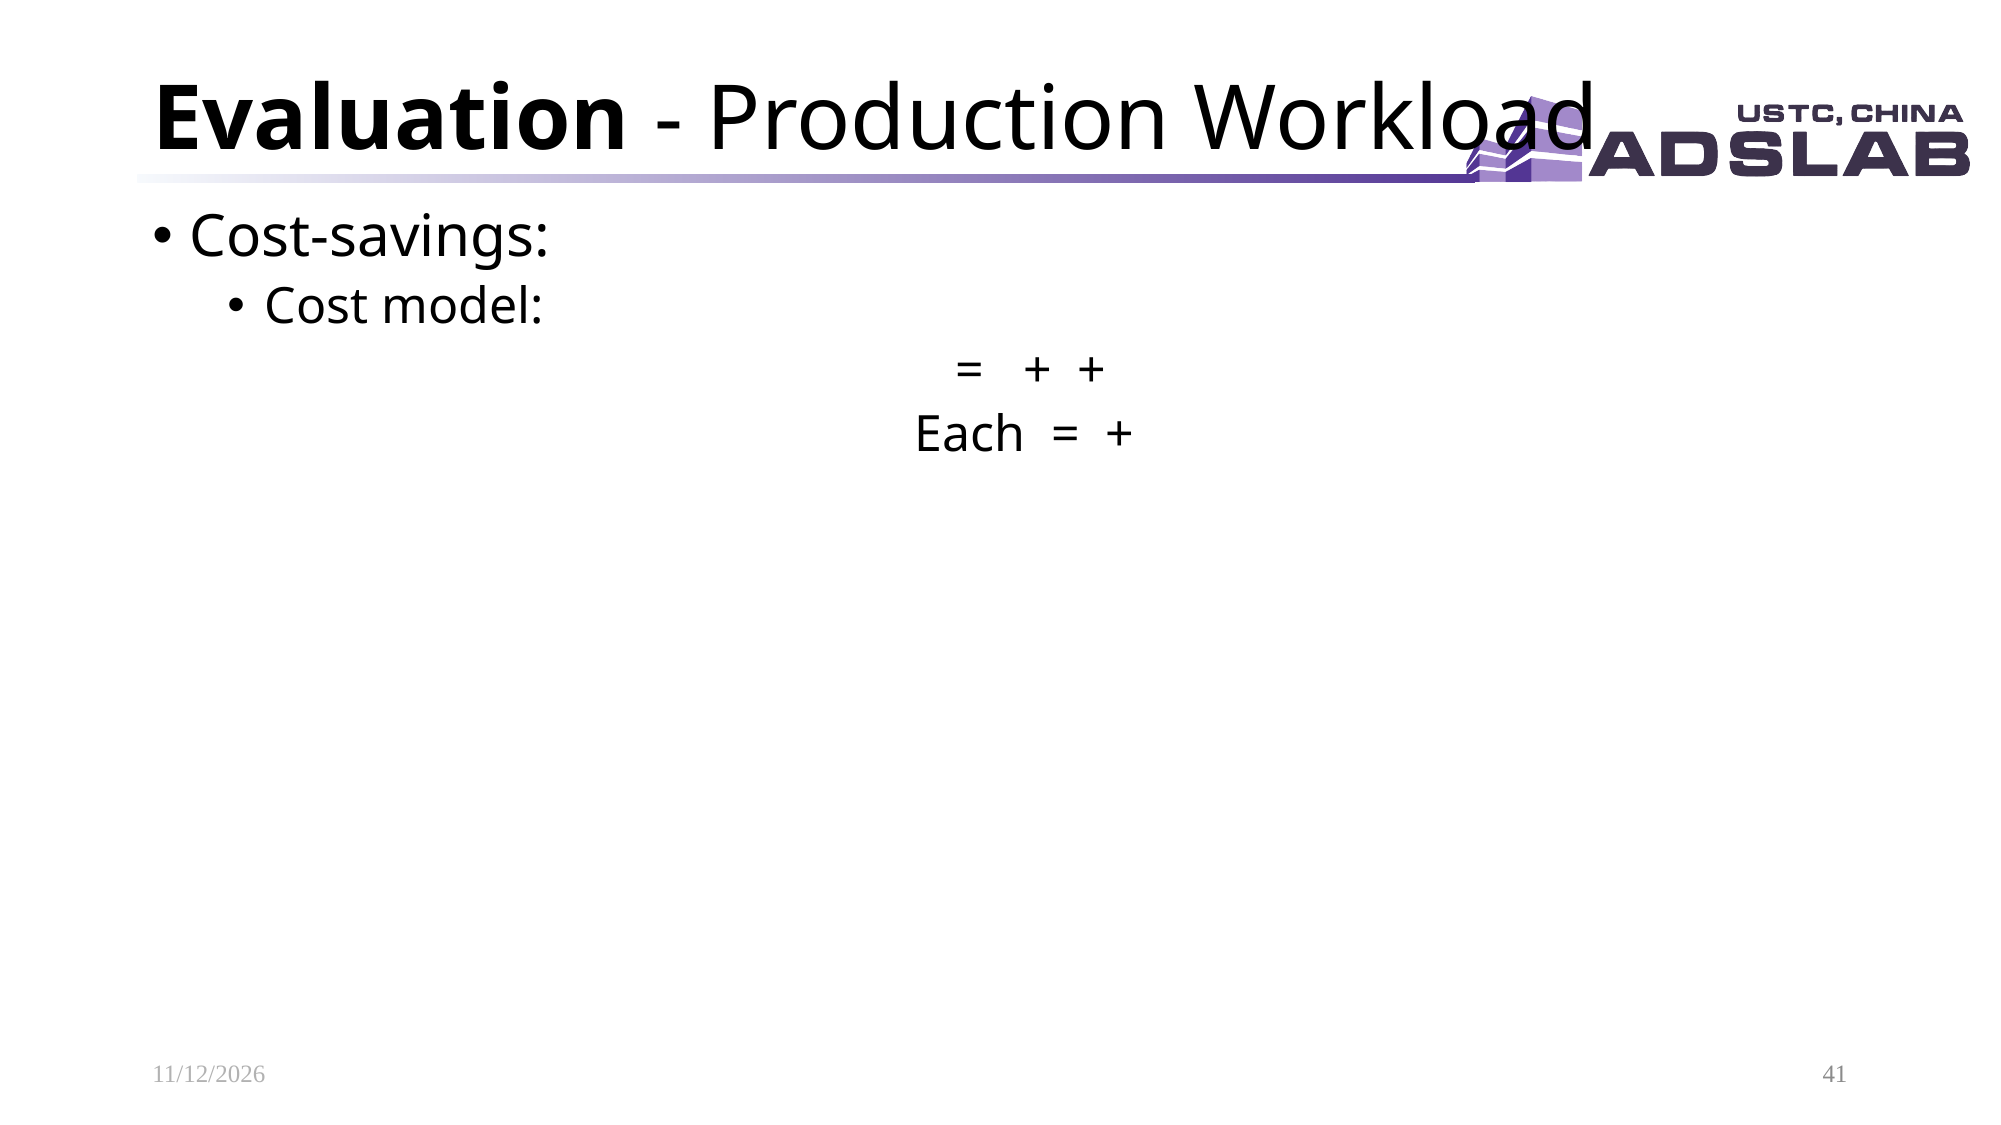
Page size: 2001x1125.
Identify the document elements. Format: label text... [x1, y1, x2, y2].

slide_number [137, 1042, 588, 1103]
picture [1470, 93, 1976, 183]
title Evaluation - Production Workload [137, 63, 1863, 177]
